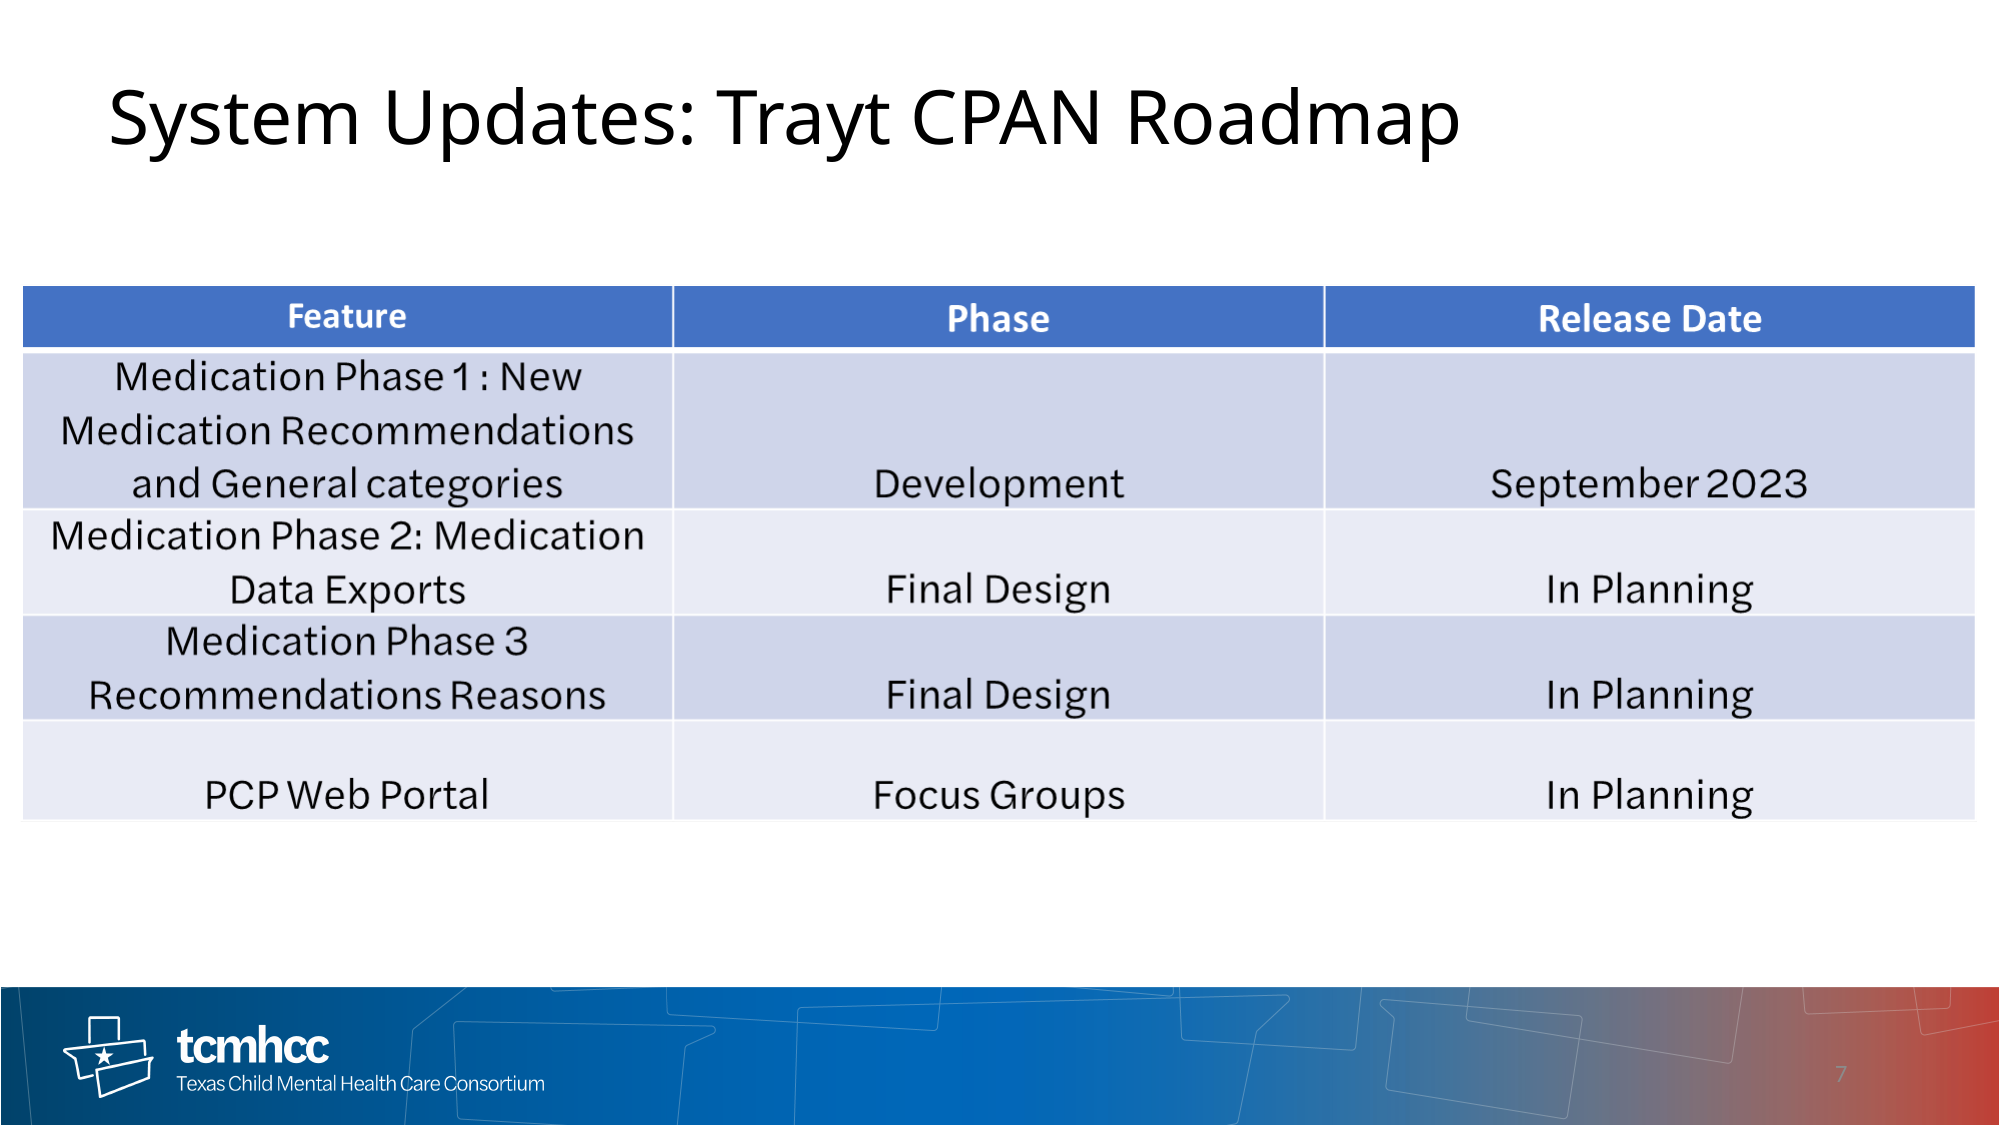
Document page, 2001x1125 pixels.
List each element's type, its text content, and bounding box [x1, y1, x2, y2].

title System Updates: Trayt CPAN Roadmap [93, 72, 1907, 214]
slide_number 7 [1412, 1042, 1863, 1103]
picture [1, 0, 1999, 1125]
